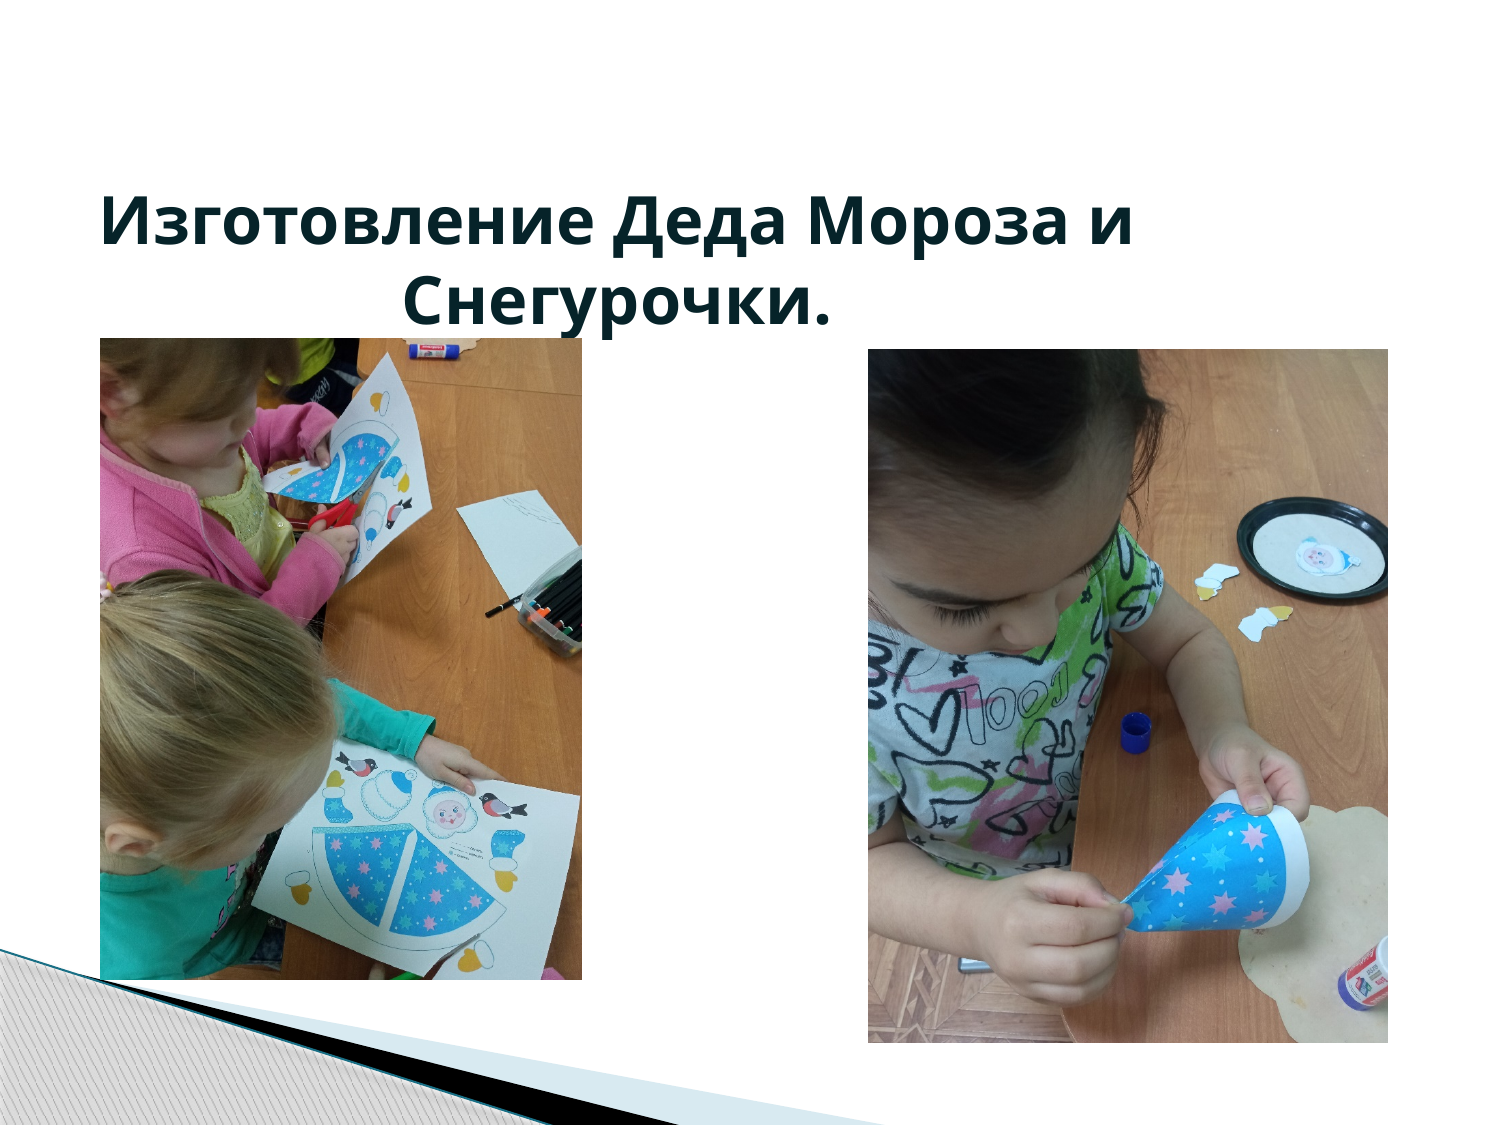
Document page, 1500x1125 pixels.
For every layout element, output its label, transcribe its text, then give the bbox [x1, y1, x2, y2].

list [867, 349, 1389, 1044]
picture [100, 337, 582, 980]
title Изготовление Деда Мороза и Снегурочки. [75, 199, 1161, 317]
